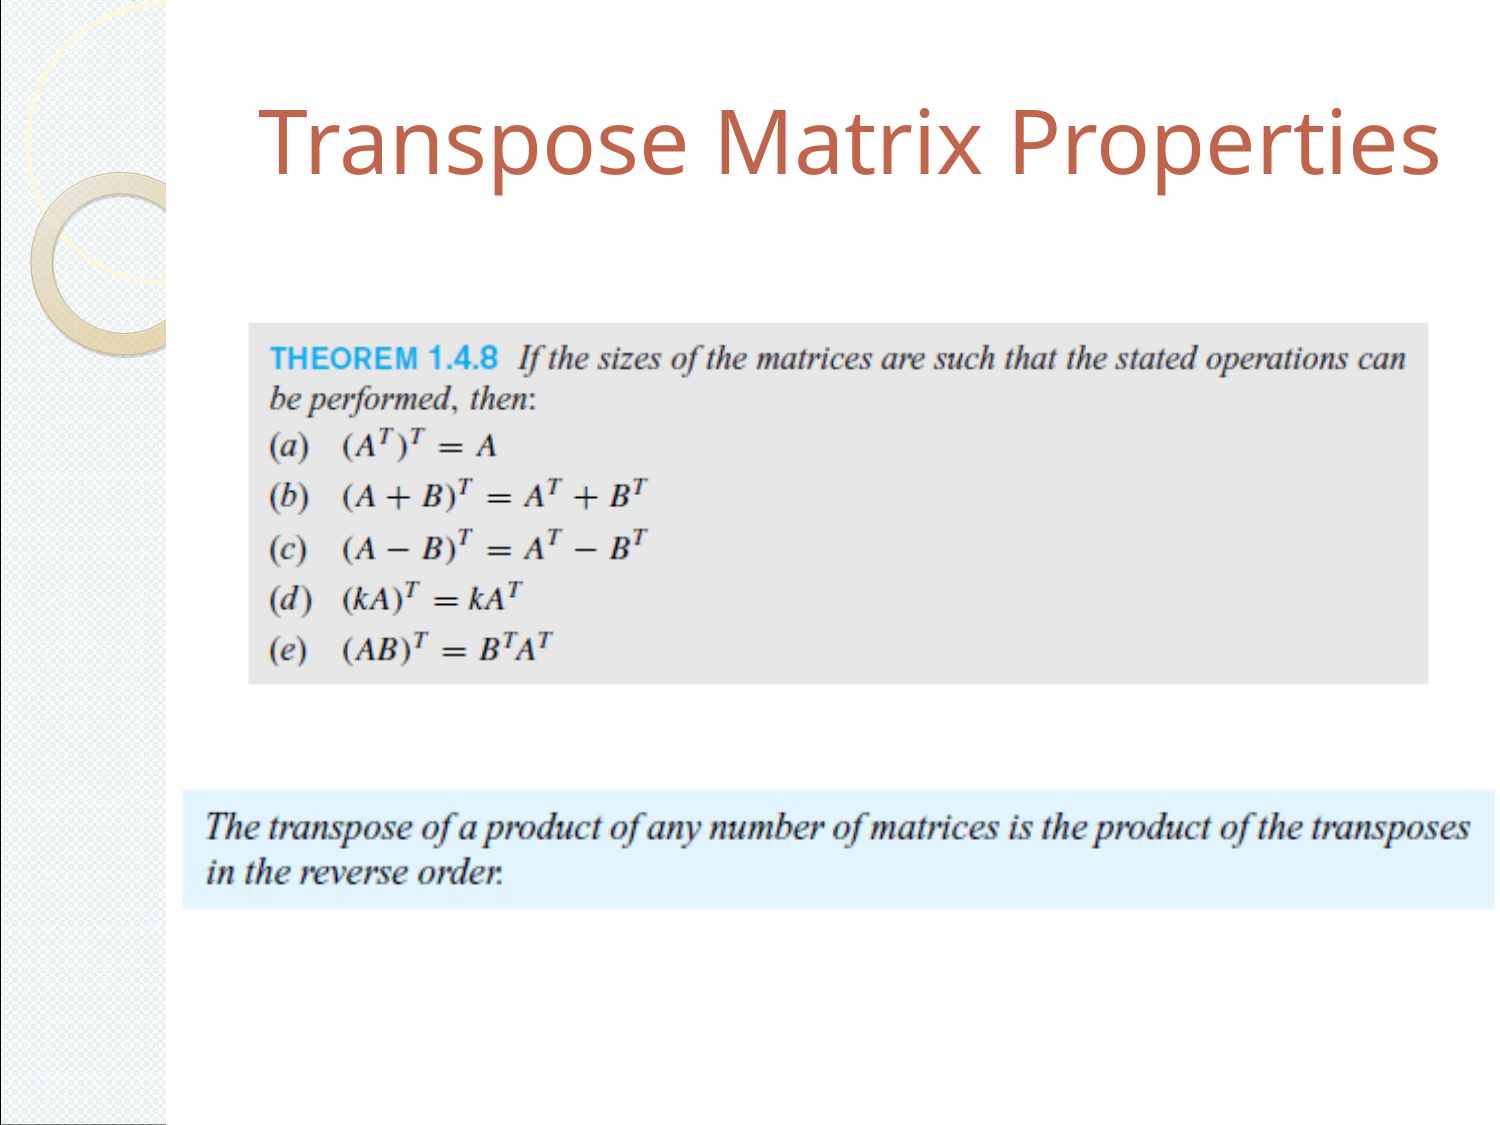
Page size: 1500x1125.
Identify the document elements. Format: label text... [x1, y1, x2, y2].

picture [0, 0, 166, 1125]
picture [237, 299, 1441, 706]
picture [179, 776, 1500, 924]
title Transpose Matrix Properties [235, 45, 1466, 233]
